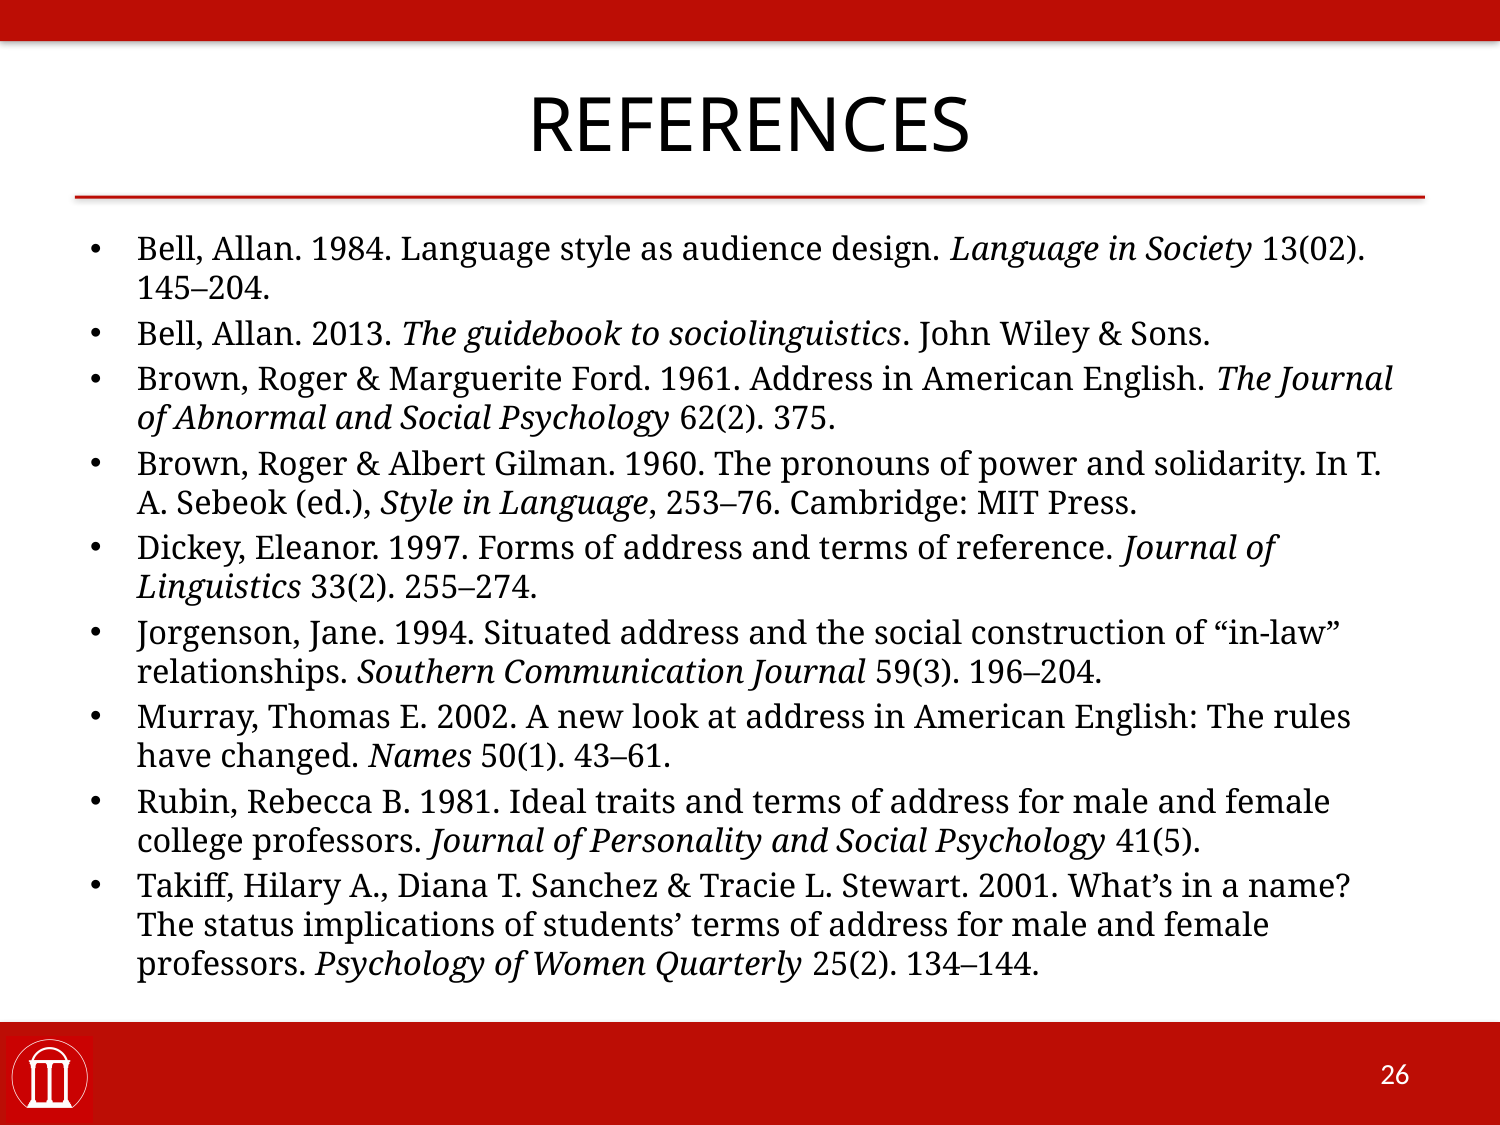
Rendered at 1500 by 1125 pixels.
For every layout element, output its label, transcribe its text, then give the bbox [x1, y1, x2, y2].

picture [6, 1036, 93, 1123]
list Bell, Allan. 1984. Language style as audience design. Language in Society 13(02). 145–204. Bell, Allan. 2013. The guidebook to sociolinguistics. John Wiley & Sons. Brown, Roger & Marguerite Ford. 1961. Address in American English. The Journal of Abnormal and Social Psychology 62(2). 375. Brown, Roger & Albert Gilman. 1960. The pronouns of power and solidarity. In T. A. Sebeok (ed.), Style in Language, 253–76. Cambridge: MIT Press. Dickey, Eleanor. 1997. Forms of address and terms of reference. Journal of Linguistics 33(2). 255–274. Jorgenson, Jane. 1994. Situated address and the social construction of “in‐law” relationships. Southern Communication Journal 59(3). 196–204. Murray, Thomas E. 2002. A new look at address in American English: The rules have changed. Names 50(1). 43–61. Rubin, Rebecca B. 1981. Ideal traits and terms of address for male and female college professors. Journal of Personality and Social Psychology 41(5). Takiff, Hilary A., Diana T. Sanchez & Tracie L. Stewart. 2001. What’s in a name? The status implications of students’ terms of address for male and female professors. Psychology of Women Quarterly 25(2). 134–144. [75, 220, 1425, 1005]
title References [75, 47, 1425, 196]
slide_number 26 [1344, 1042, 1425, 1103]
